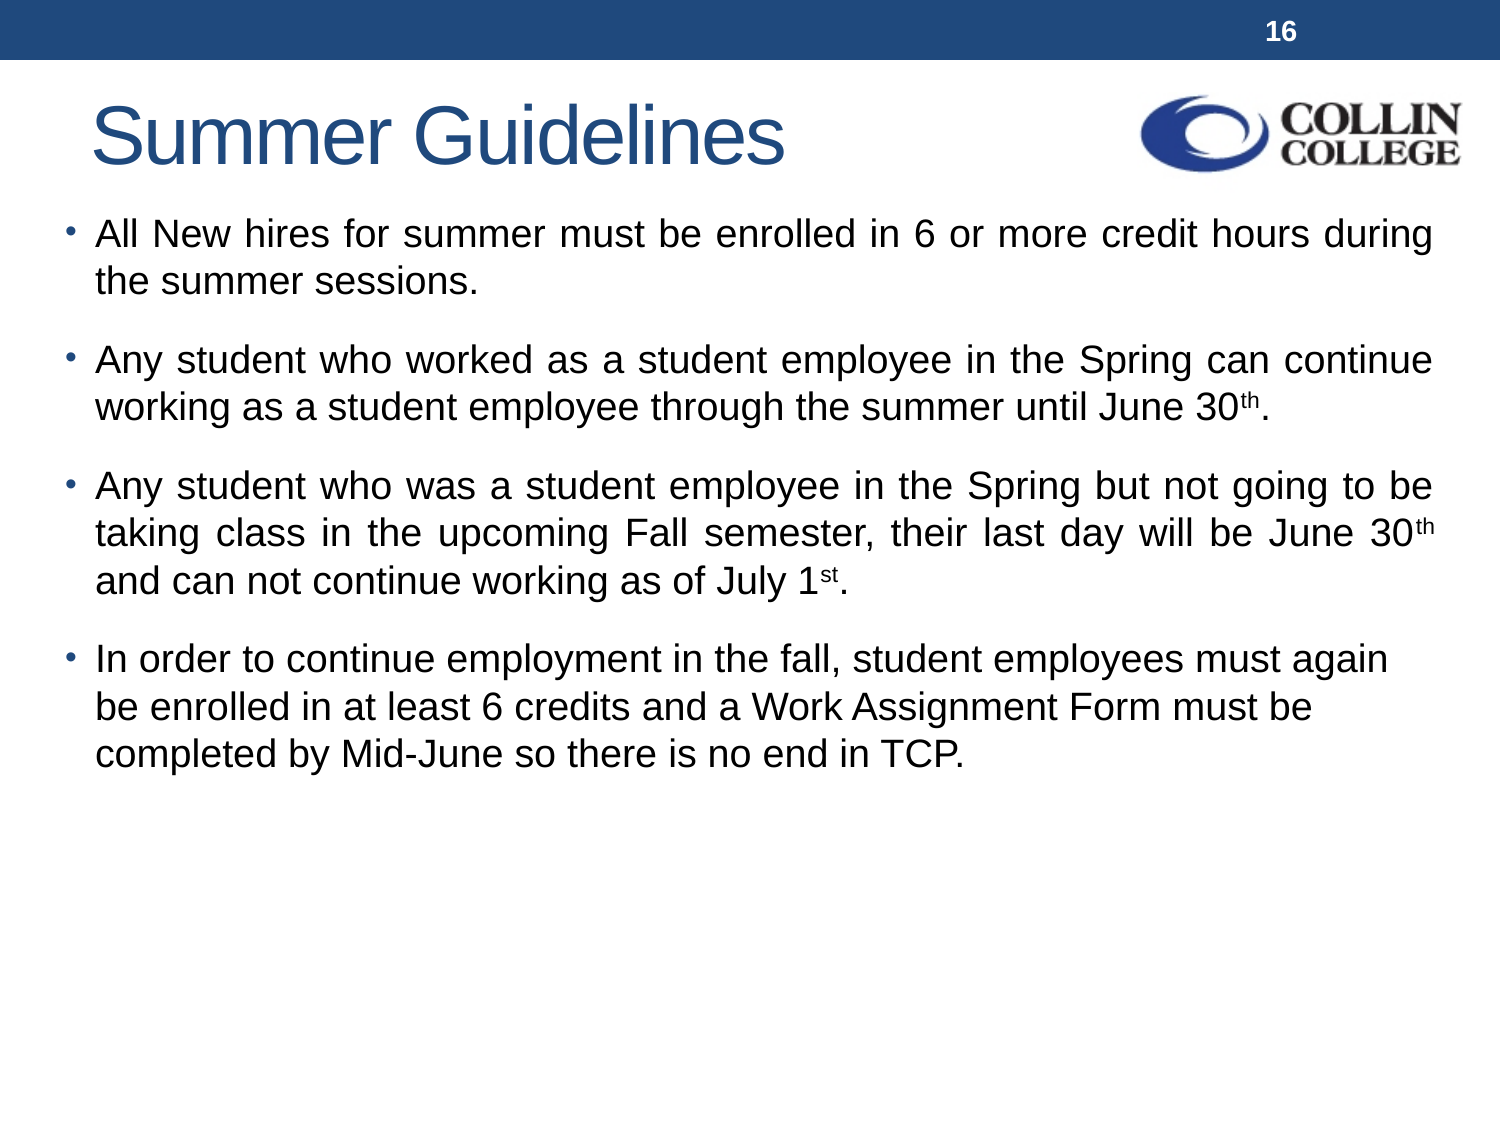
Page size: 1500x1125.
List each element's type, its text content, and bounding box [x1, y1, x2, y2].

list All New hires for summer must be enrolled in 6 or more credit hours during the summer sessions. Any student who worked as a student employee in the Spring can continue working as a student employee through the summer until June 30th. Any student who was a student employee in the Spring but not going to be taking class in the upcoming Fall semester, their last day will be June 30th and can not continue working as of July 1st. In order to continue employment in the fall, student employees must again be enrolled in at least 6 credits and a Work Assignment Form must be completed by Mid-June so there is no end in TCP. [50, 200, 1450, 1025]
slide_number 16 [1250, 3, 1425, 57]
title Summer Guidelines [75, 50, 1425, 200]
picture [1425, 92, 1463, 200]
